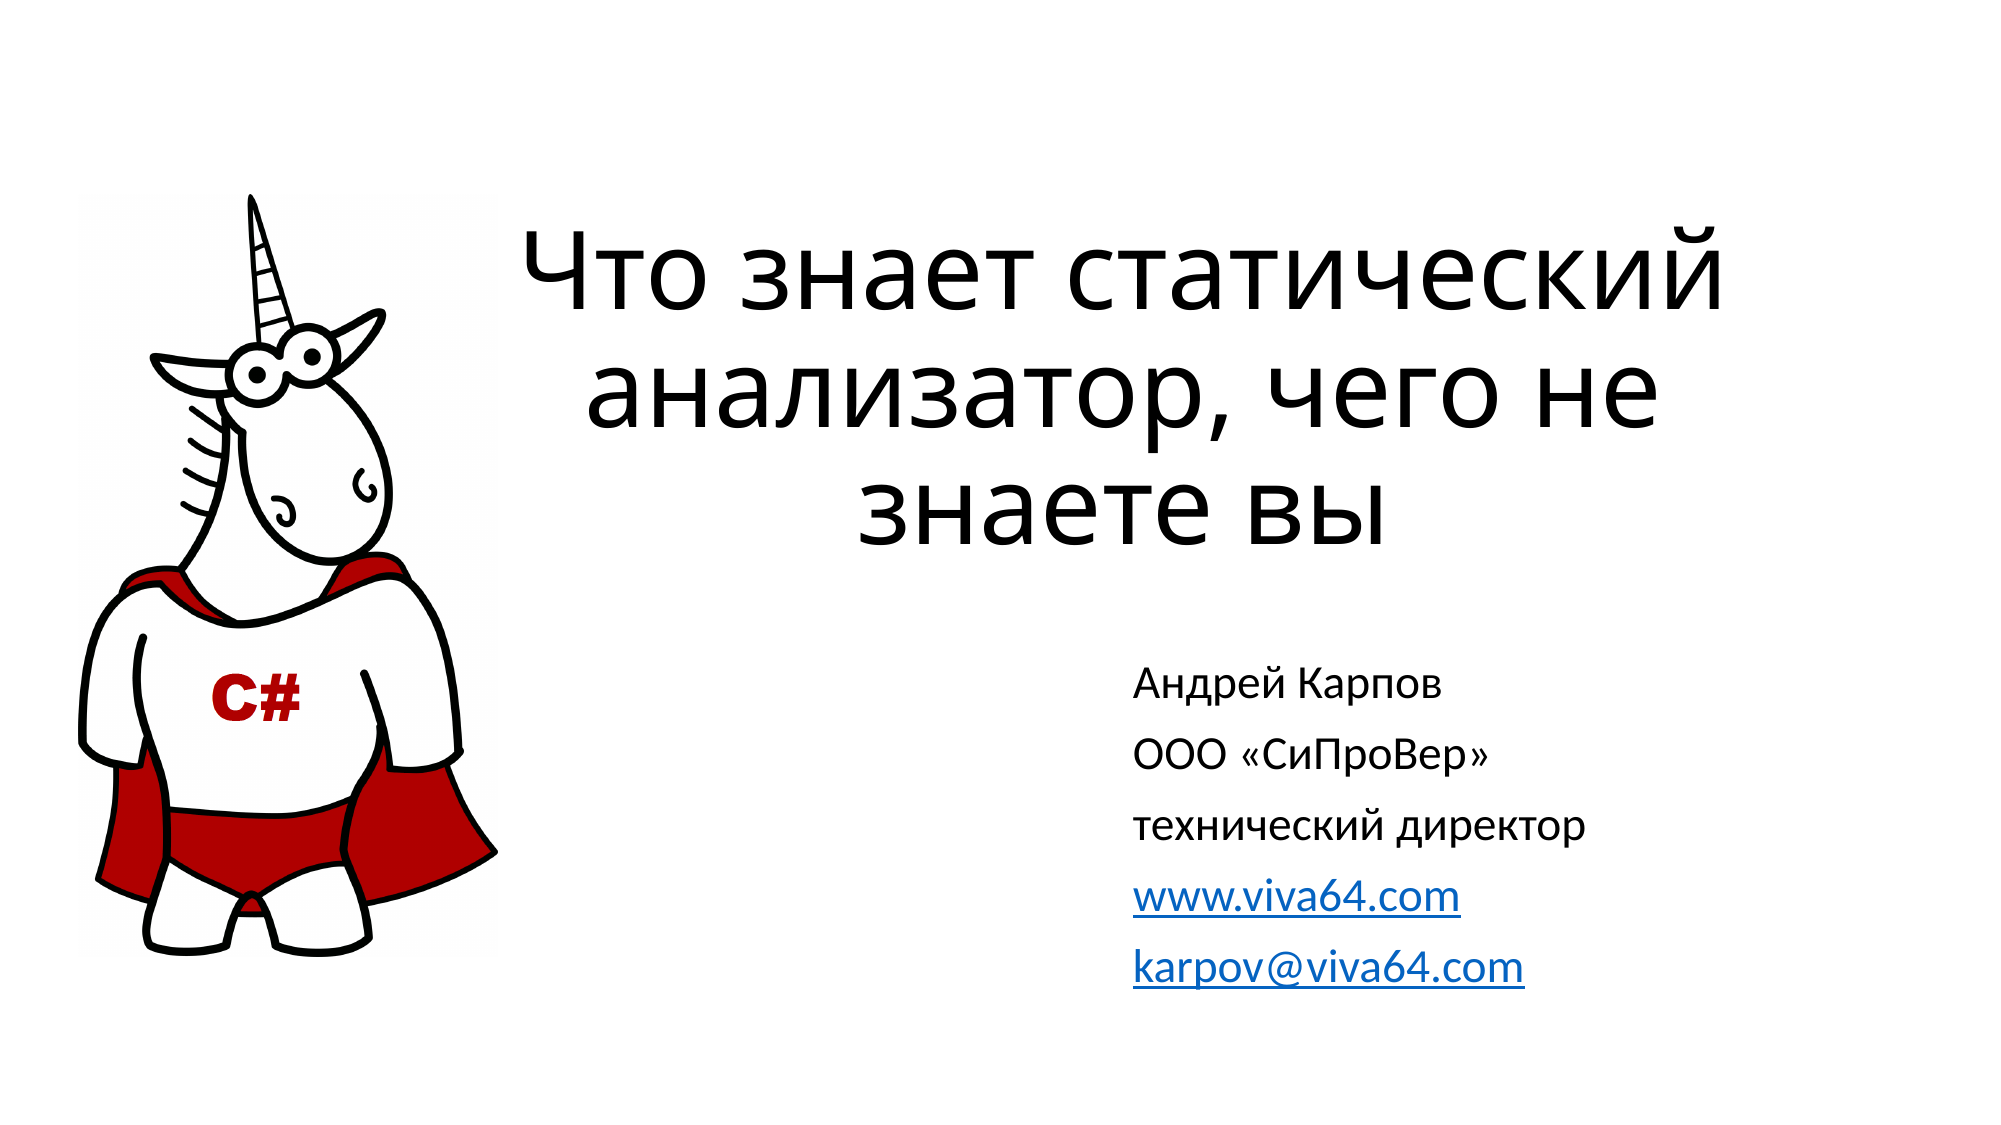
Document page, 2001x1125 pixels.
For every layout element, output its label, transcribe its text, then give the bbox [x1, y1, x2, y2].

title Что знает статический анализатор, чего не знаете вы [497, 184, 1750, 576]
subtitle Андрей Карпов ООО «СиПроВер» технический директор www.viva64.com karpov@viva64.com [1117, 650, 1750, 1001]
picture [78, 194, 498, 958]
